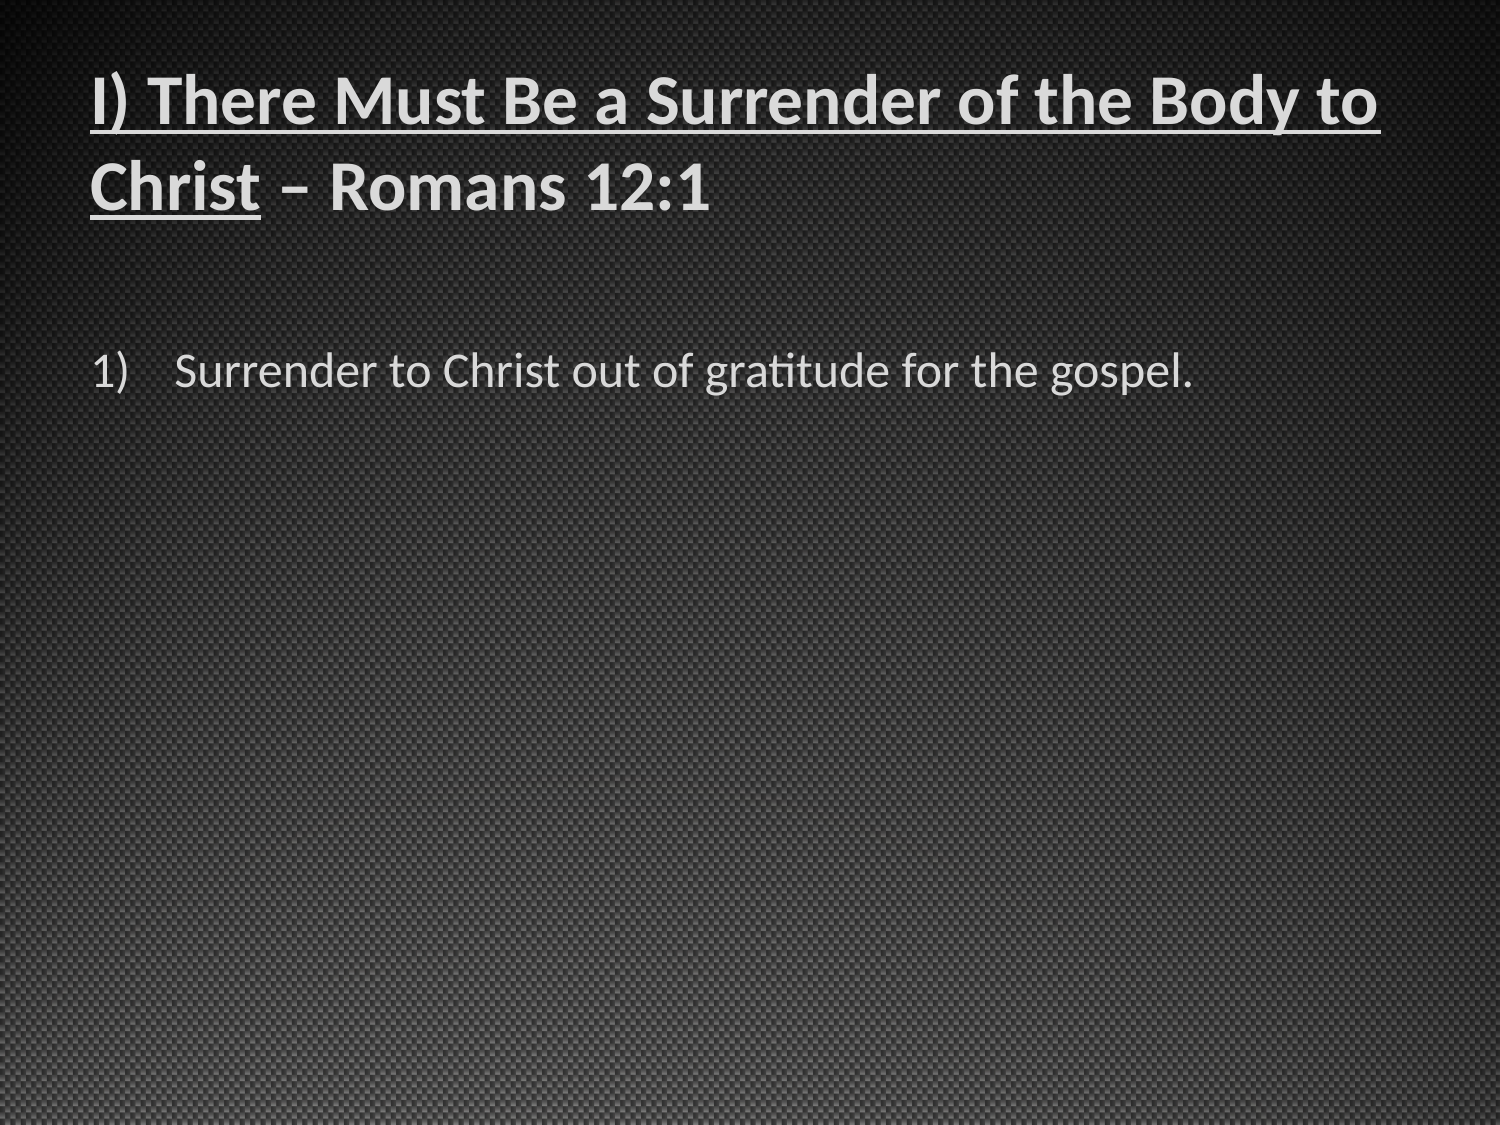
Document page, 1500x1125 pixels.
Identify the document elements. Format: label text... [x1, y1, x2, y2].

picture [0, 0, 1500, 1125]
list Surrender to Christ out of gratitude for the gospel. [75, 299, 1425, 1125]
title I) There Must Be a Surrender of the Body to Christ – Romans 12:1 [75, 45, 1425, 233]
